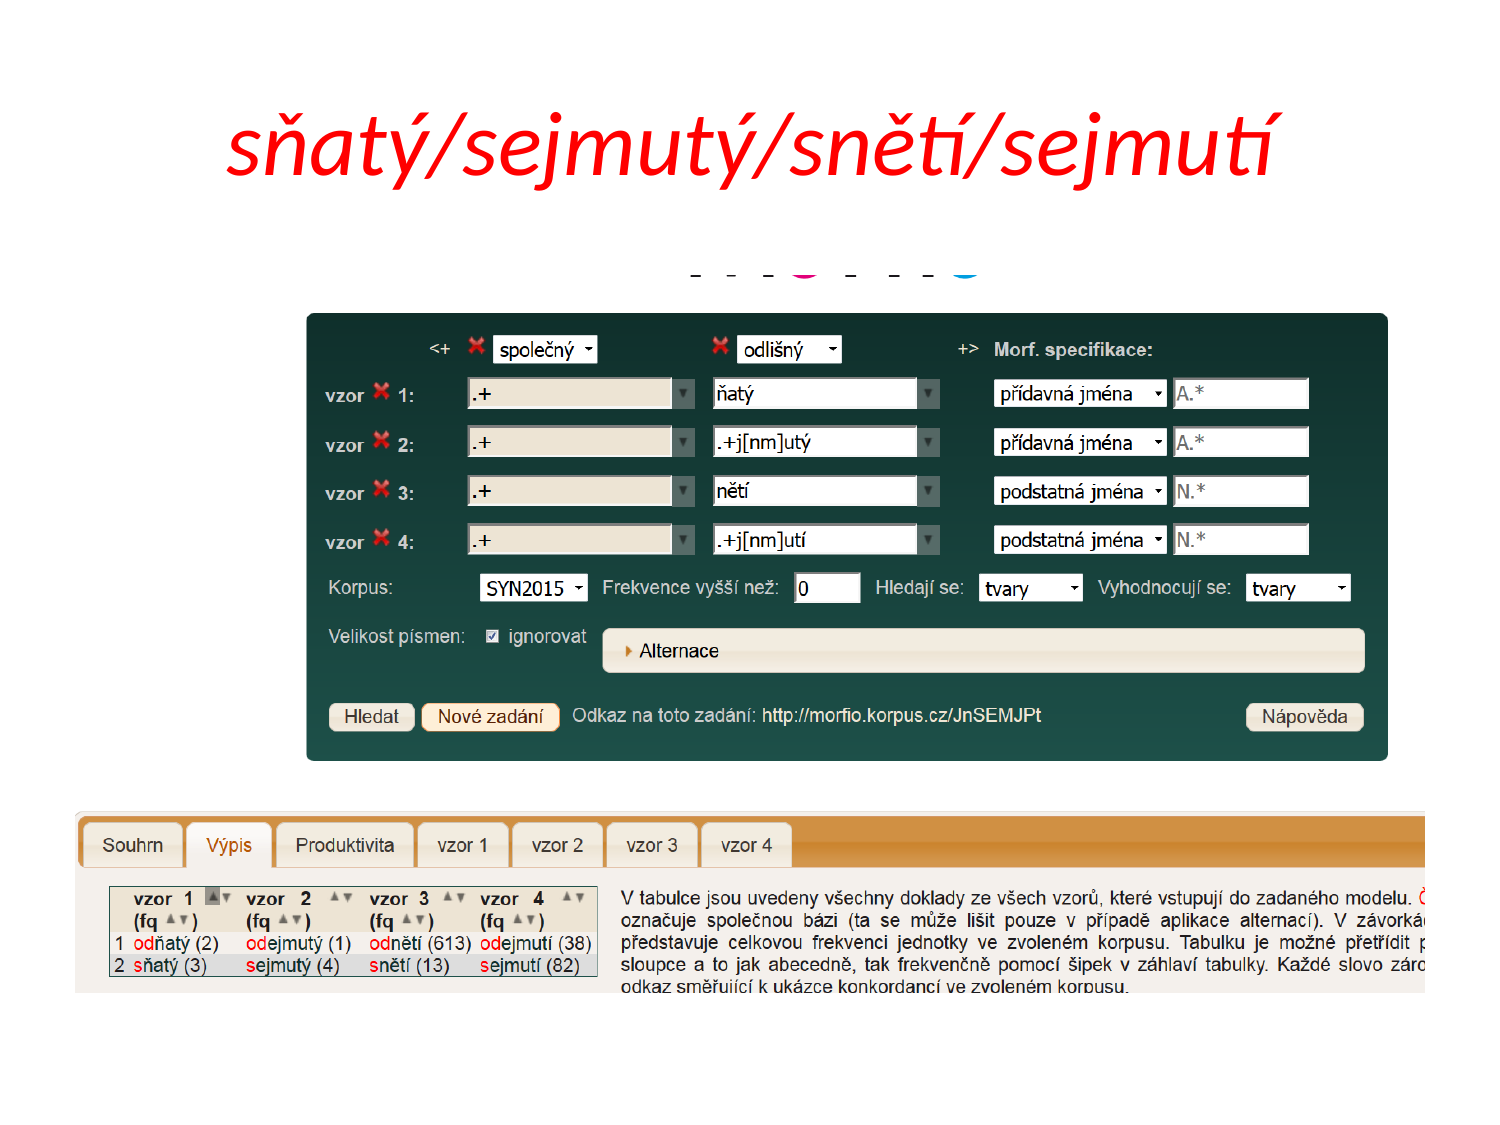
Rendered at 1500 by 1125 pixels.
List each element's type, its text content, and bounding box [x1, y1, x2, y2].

title sňatý/sejmutý/snětí/sejmutí [75, 45, 1425, 233]
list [74, 274, 1426, 993]
